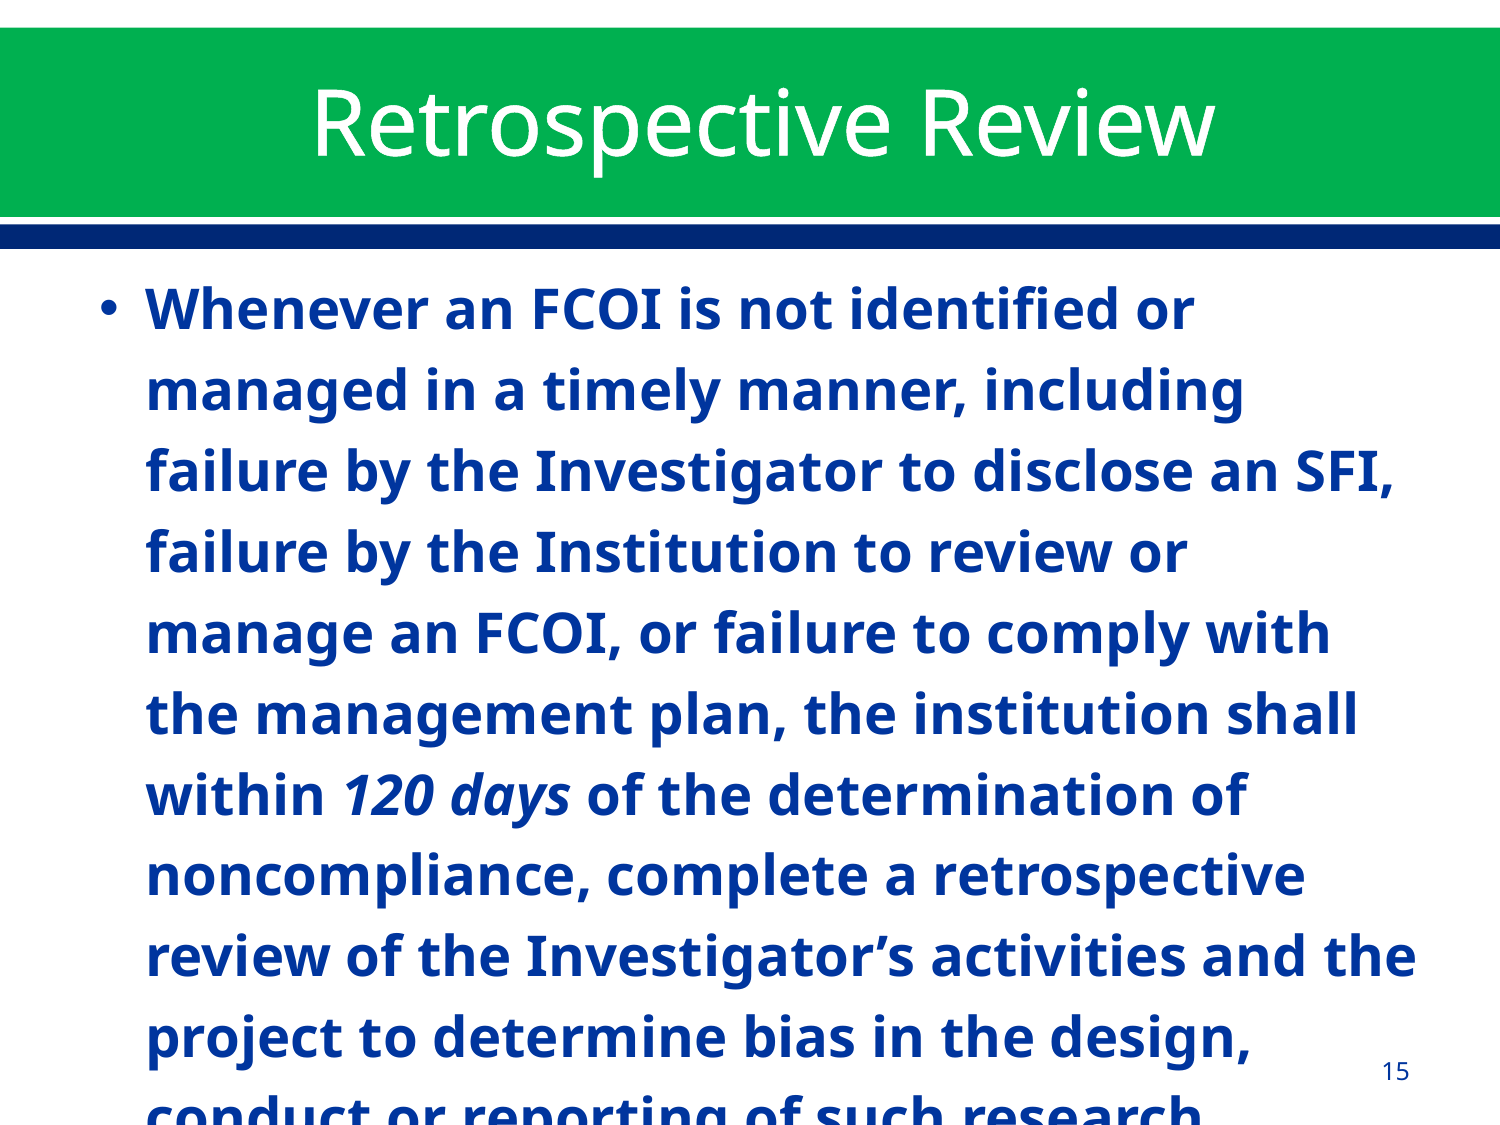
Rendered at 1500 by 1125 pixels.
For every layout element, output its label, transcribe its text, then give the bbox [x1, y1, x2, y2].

list Whenever an FCOI is not identified or managed in a timely manner, including failure by the Investigator to disclose an SFI, failure by the Institution to review or manage an FCOI, or failure to comply with the management plan, the institution shall within 120 days of the determination of noncompliance, complete a retrospective review of the Investigator’s activities and the project to determine bias in the design, conduct or reporting of such research. [12, 200, 1439, 1125]
title Retrospective Review [50, 37, 1500, 200]
slide_number 15 [1074, 1042, 1425, 1103]
